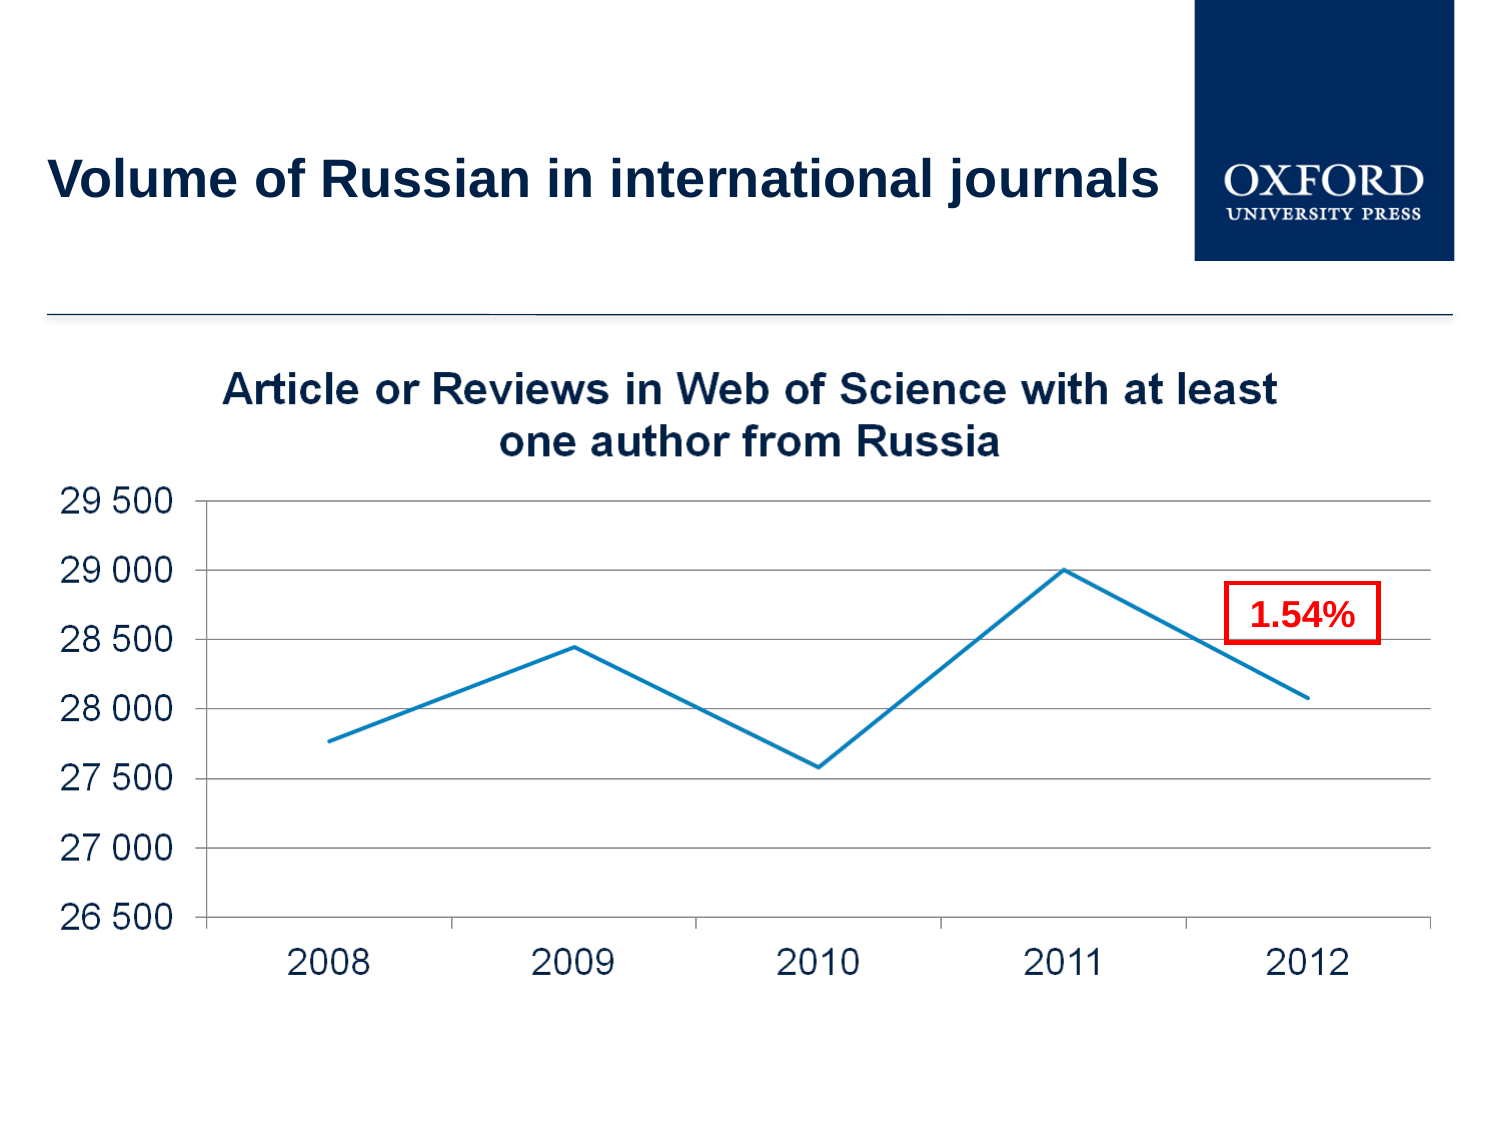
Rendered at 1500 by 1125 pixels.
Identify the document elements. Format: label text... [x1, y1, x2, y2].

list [38, 338, 1463, 1005]
title Volume of Russian in international journals [46, 0, 1186, 209]
picture [1194, 0, 1455, 261]
